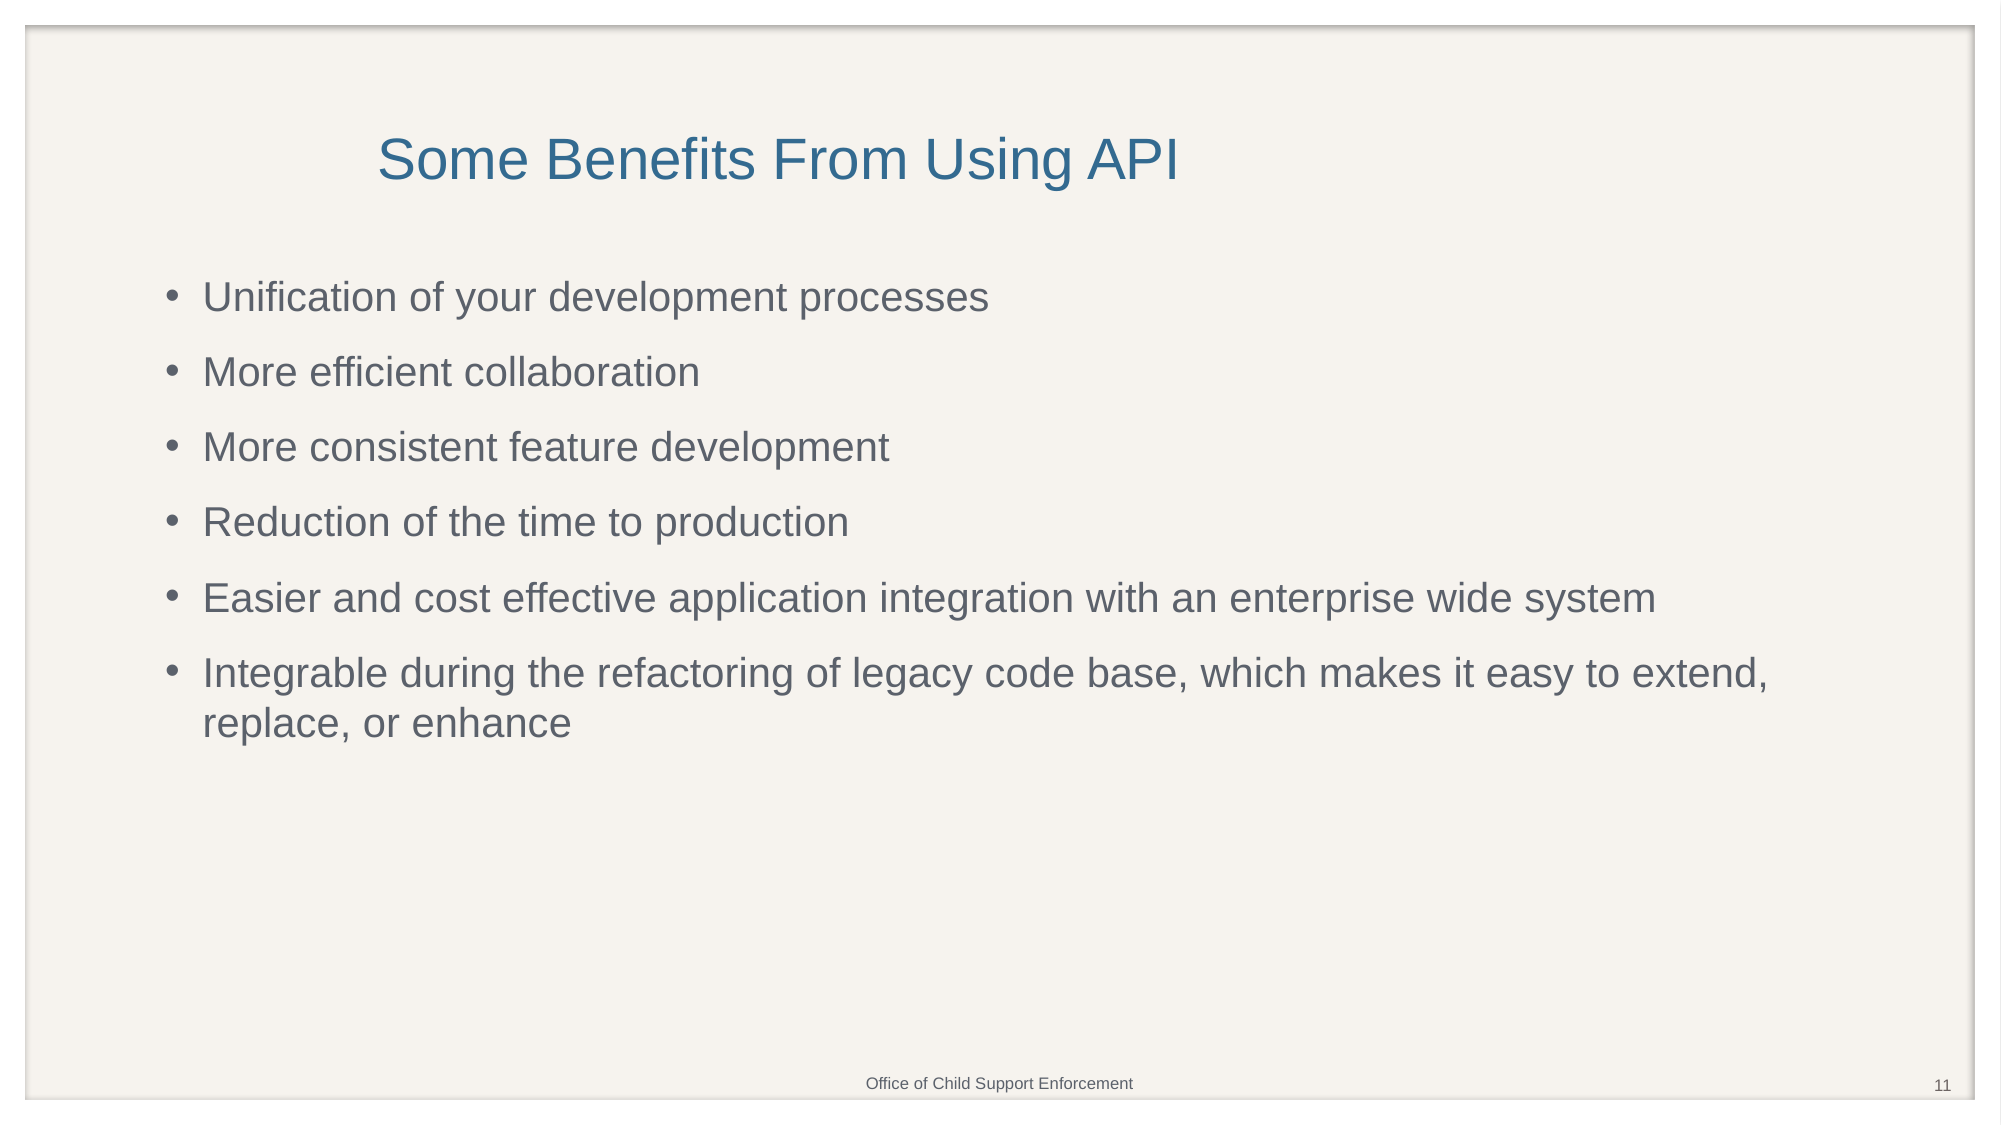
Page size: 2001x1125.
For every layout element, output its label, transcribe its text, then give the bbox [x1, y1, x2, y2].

list Unification of your development processes More efficient collaboration More consistent feature development Reduction of the time to production Easier and cost effective application integration with an enterprise wide system Integrable during the refactoring of legacy code base, which makes it easy to extend, replace, or enhance [150, 262, 1800, 1013]
slide_number 11 [1500, 1067, 1967, 1103]
title Some Benefits From Using API [362, 112, 1600, 199]
